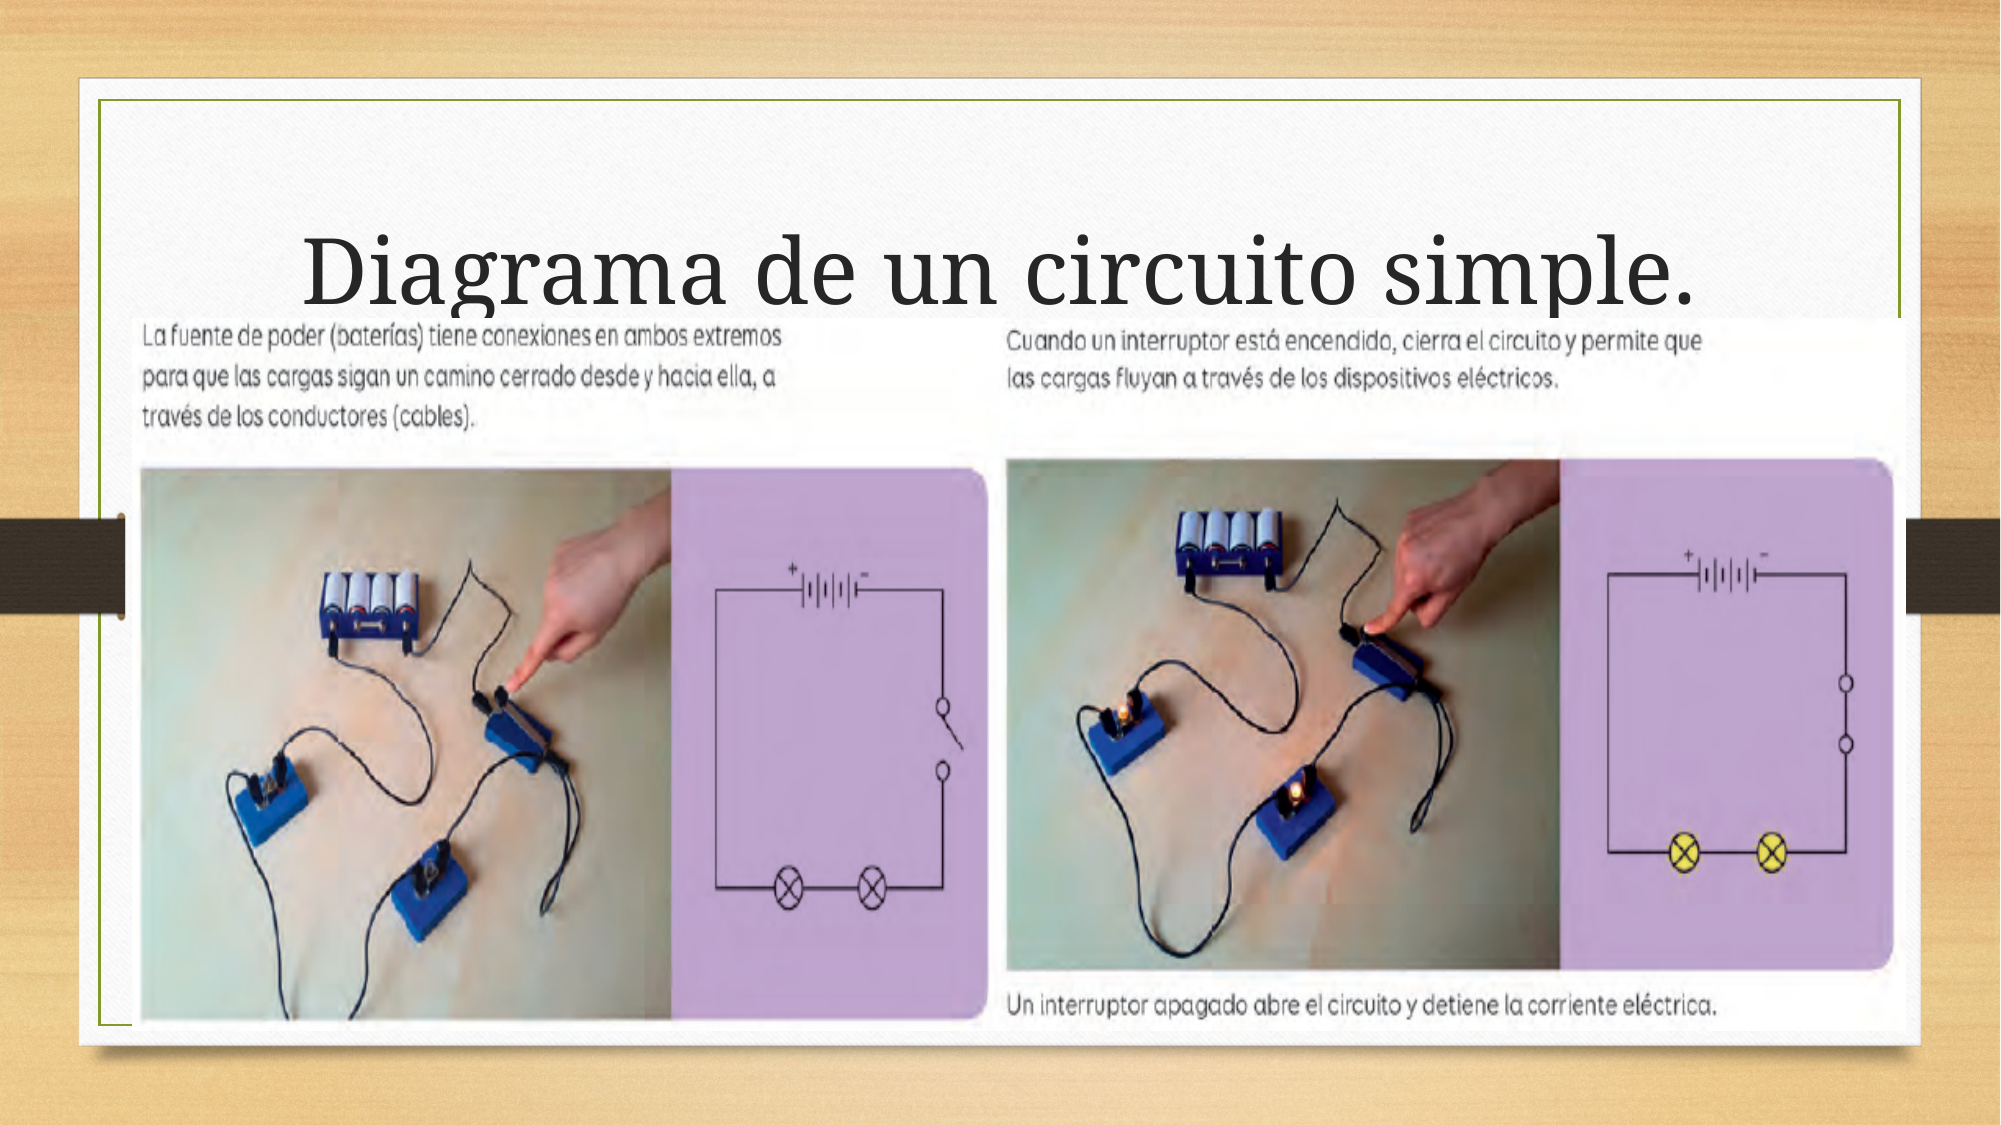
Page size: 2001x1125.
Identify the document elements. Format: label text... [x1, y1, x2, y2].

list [132, 318, 999, 1032]
picture [0, 0, 2001, 1125]
title Diagrama de un circuito simple. [212, 161, 1788, 318]
